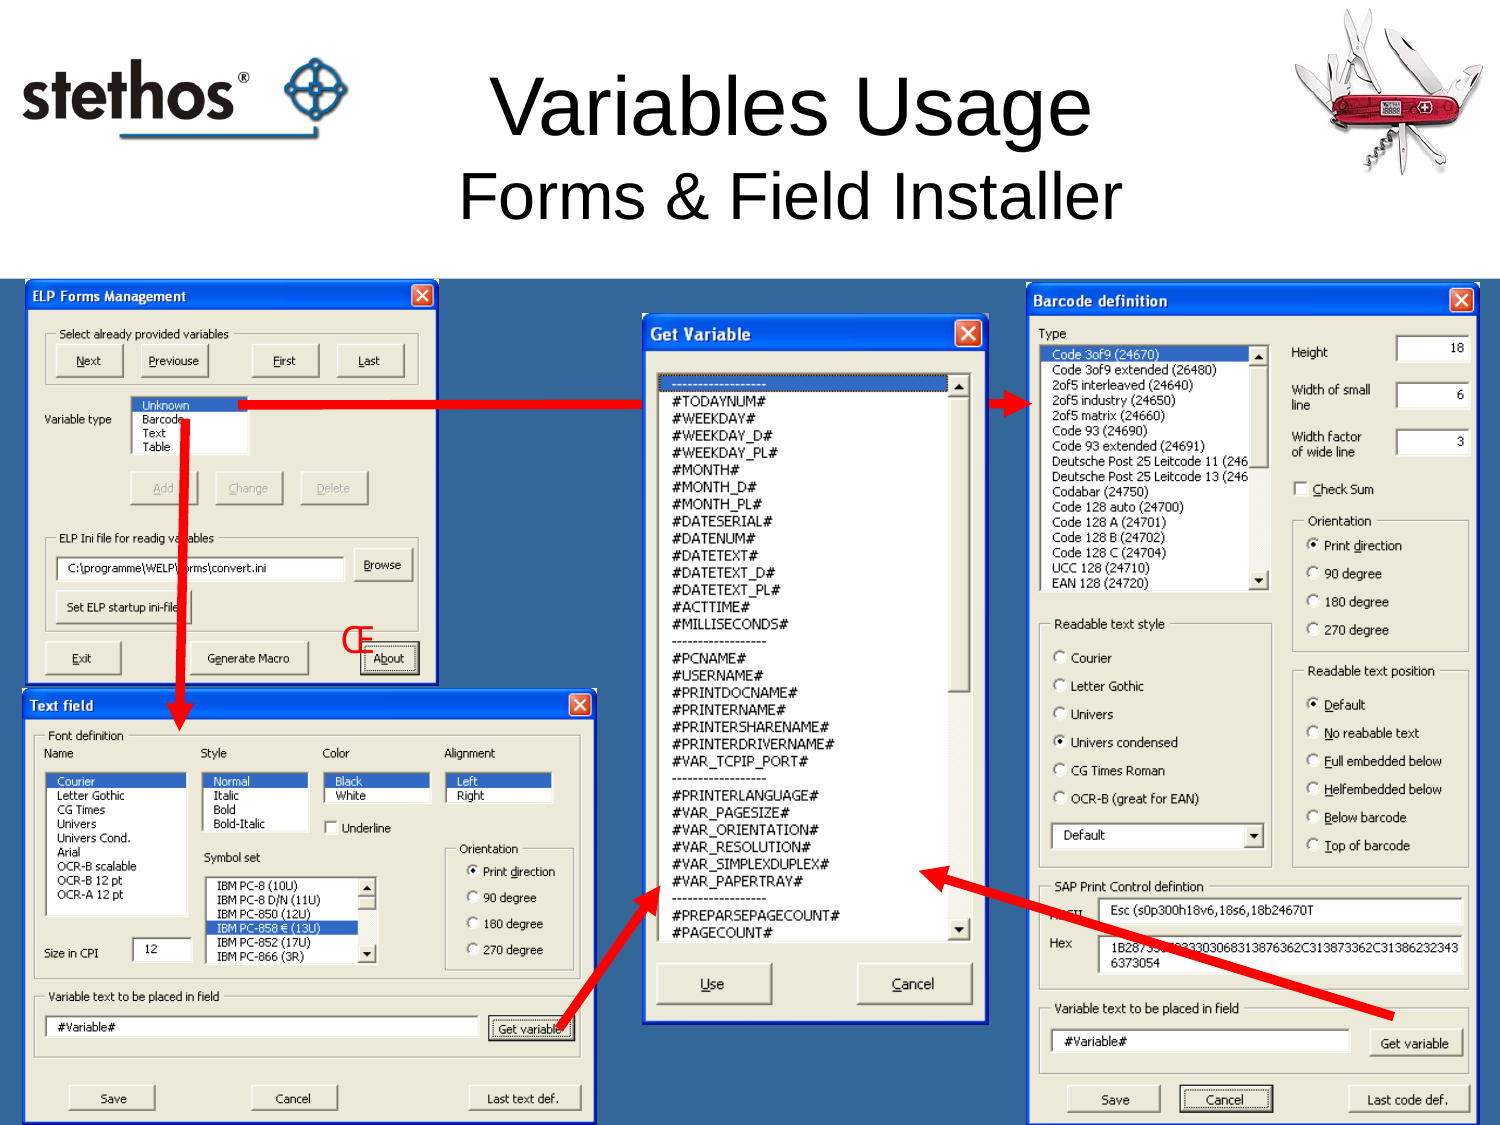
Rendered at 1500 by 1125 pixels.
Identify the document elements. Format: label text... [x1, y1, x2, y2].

picture [642, 313, 990, 1025]
picture [21, 33, 360, 161]
title Variables Usage Forms & Field Installer [321, 45, 1262, 274]
picture [22, 688, 597, 1125]
picture [25, 278, 439, 687]
picture [1025, 282, 1480, 1125]
picture [1293, 7, 1484, 198]
